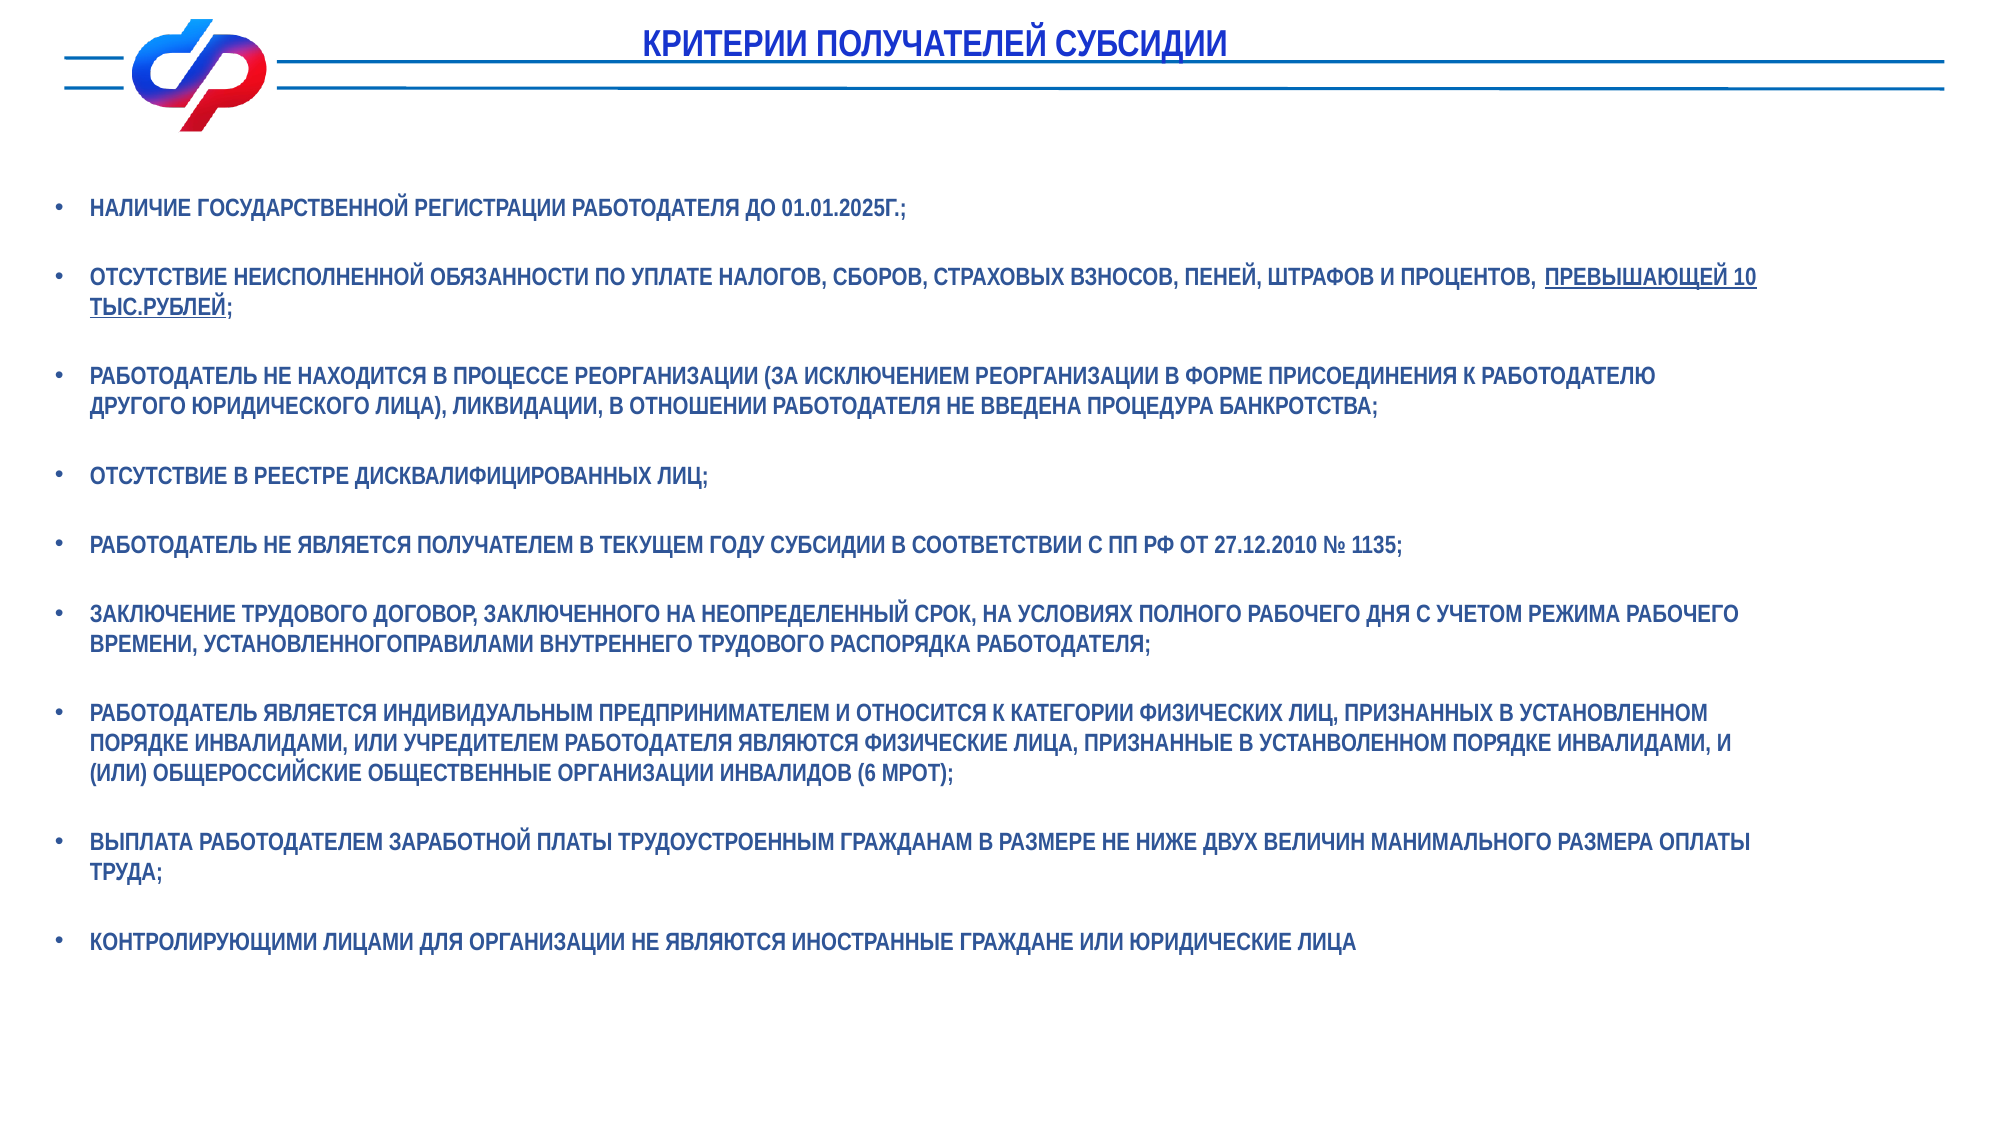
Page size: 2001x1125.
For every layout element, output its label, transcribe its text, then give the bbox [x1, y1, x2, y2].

picture [132, 19, 268, 133]
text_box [64, 57, 132, 89]
text_box КРИТЕРИИ ПОЛУЧАТЕЛЕЙ СУБСИДИИ [627, 11, 1373, 57]
text_box НАЛИЧИЕ ГОСУДАРСТВЕННОЙ РЕГИСТРАЦИИ РАБОТОДАТЕЛЯ ДО 01.01.2025Г.; ОТСУТСТВИЕ НЕИСПОЛНЕННОЙ ОБЯЗАННОСТИ ПО УПЛАТЕ НАЛОГОВ, СБОРОВ, СТРАХОВЫХ ВЗНОСОВ, ПЕНЕЙ, ШТРАФОВ И ПРОЦЕНТОВ, ПРЕВЫШАЮЩЕЙ 10 ТЫС.РУБЛЕЙ; РАБОТОДАТЕЛЬ НЕ НАХОДИТСЯ В ПРОЦЕССЕ РЕОРГАНИЗАЦИИ (ЗА ИСКЛЮЧЕНИЕМ РЕОРГАНИЗАЦИИ В ФОРМЕ ПРИСОЕДИНЕНИЯ К РАБОТОДАТЕЛЮ ДРУГОГО ЮРИДИЧЕСКОГО ЛИЦА), ЛИКВИДАЦИИ, В ОТНОШЕНИИ РАБОТОДАТЕЛЯ НЕ ВВЕДЕНА ПРОЦЕДУРА БАНКРОТСТВА; ОТСУТСТВИЕ В РЕЕСТРЕ ДИСКВАЛИФИЦИРОВАННЫХ ЛИЦ; РАБОТОДАТЕЛЬ НЕ ЯВЛЯЕТСЯ ПОЛУЧАТЕЛЕМ В ТЕКУЩЕМ ГОДУ СУБСИДИИ В СООТВЕТСТВИИ С ПП РФ ОТ 27.12.2010 № 1135; ЗАКЛЮЧЕНИЕ ТРУДОВОГО ДОГОВОР, ЗАКЛЮЧЕННОГО НА НЕОПРЕДЕЛЕННЫЙ СРОК, НА УСЛОВИЯХ ПОЛНОГО РАБОЧЕГО ДНЯ С УЧЕТОМ РЕЖИМА РАБОЧЕГО ВРЕМЕНИ, УСТАНОВЛЕННОГОПРАВИЛАМИ ВНУТРЕННЕГО ТРУДОВОГО РАСПОРЯДКА РАБОТОДАТЕЛЯ; РАБОТОДАТЕЛЬ ЯВЛЯЕТСЯ ИНДИВИДУАЛЬНЫМ ПРЕДПРИНИМАТЕЛЕМ И ОТНОСИТСЯ К КАТЕГОРИИ ФИЗИЧЕСКИХ ЛИЦ, ПРИЗНАННЫХ В УСТАНОВЛЕННОМ ПОРЯДКЕ ИНВАЛИДАМИ, ИЛИ УЧРЕДИТЕЛЕМ РАБОТОДАТЕЛЯ ЯВЛЯЮТСЯ ФИЗИЧЕСКИЕ ЛИЦА, ПРИЗНАННЫЕ В УСТАНВОЛЕННОМ ПОРЯДКЕ ИНВАЛИДАМИ, И (ИЛИ) ОБЩЕРОССИЙСКИЕ ОБЩЕСТВЕННЫЕ ОРГАНИЗАЦИИ ИНВАЛИДОВ (6 МРОТ); ВЫПЛАТА РАБОТОДАТЕЛЕМ ЗАРАБОТНОЙ ПЛАТЫ ТРУДОУСТРОЕННЫМ ГРАЖДАНАМ В РАЗМЕРЕ НЕ НИЖЕ ДВУХ ВЕЛИЧИН МАНИМАЛЬНОГО РАЗМЕРА ОПЛАТЫ ТРУДА; КОНТРОЛИРУЮЩИМИ ЛИЦАМИ ДЛЯ ОРГАНИЗАЦИИ НЕ ЯВЛЯЮТСЯ ИНОСТРАННЫЕ ГРАЖДАНЕ ИЛИ ЮРИДИЧЕСКИЕ ЛИЦА [39, 300, 1774, 931]
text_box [268, 57, 1945, 89]
